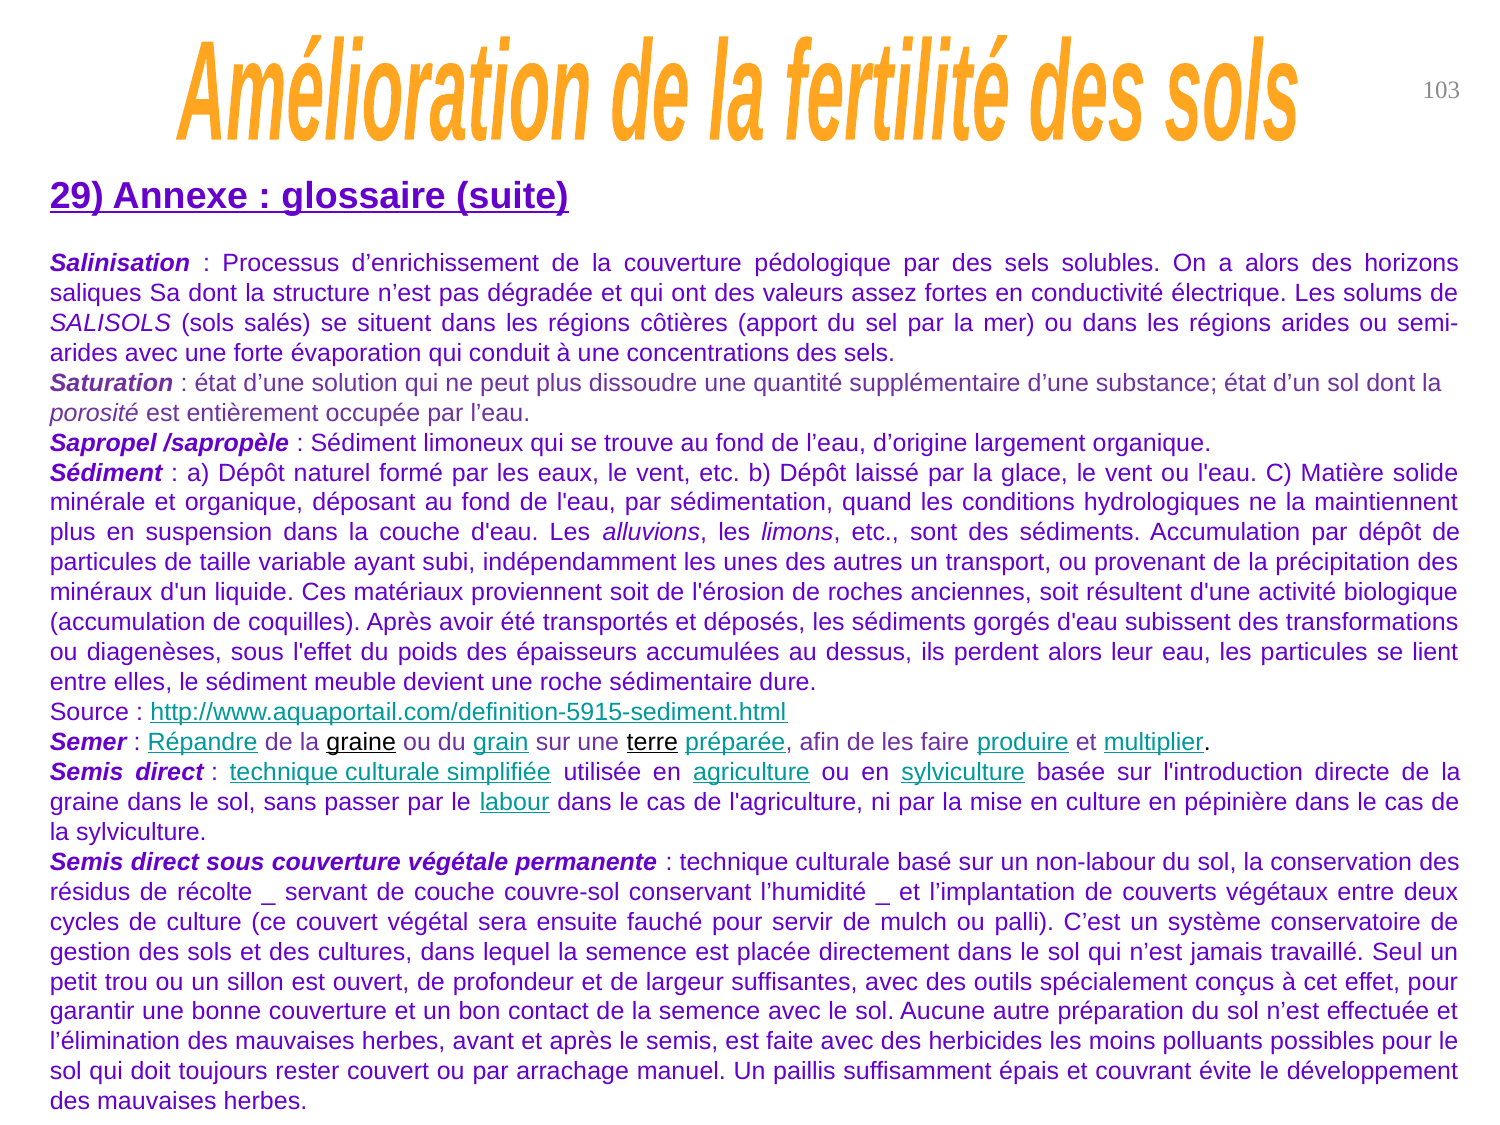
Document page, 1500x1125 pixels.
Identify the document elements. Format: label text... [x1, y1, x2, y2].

text_box 29) Annexe : glossaire (suite) Salinisation : Processus d’enrichissement de la couverture pédologique par des sels solubles. On a alors des horizons saliques Sa dont la structure n’est pas dégradée et qui ont des valeurs assez fortes en conductivité électrique. Les solums de SALISOLS (sols salés) se situent dans les régions côtières (apport du sel par la mer) ou dans les régions arides ou semi-arides avec une forte évaporation qui conduit à une concentrations des sels. Saturation : état d’une solution qui ne peut plus dissoudre une quantité supplémentaire d’une substance; état d’un sol dont la porosité est entièrement occupée par l’eau. Sapropel /sapropèle : Sédiment limoneux qui se trouve au fond de l’eau, d’origine largement organique. Sédiment : a) Dépôt naturel formé par les eaux, le vent, etc. b) Dépôt laissé par la glace, le vent ou l'eau. C) Matière solide minérale et organique, déposant au fond de l'eau, par sédimentation, quand les conditions hydrologiques ne la maintiennent plus en suspension dans la couche d'eau. Les alluvions, les limons, etc., sont des sédiments. Accumulation par dépôt de particules de taille variable ayant subi, indépendamment les unes des autres un transport, ou provenant de la précipitation des minéraux d'un liquide. Ces matériaux proviennent soit de l'érosion de roches anciennes, soit résultent d'une activité biologique (accumulation de coquilles). Après avoir été transportés et déposés, les sédiments gorgés d'eau subissent des transformations ou diagenèses, sous l'effet du poids des épaisseurs accumulées au dessus, ils perdent alors leur eau, les particules se lient entre elles, le sédiment meuble devient une roche sédimentaire dure. Source : http://www.aquaportail.com/definition-5915-sediment.html Semer : Répandre de la graine ou du grain sur une terre préparée, afin de les faire produire et multiplier. Semis direct : technique culturale simplifiée utilisée en agriculture ou en sylviculture basée sur l'introduction directe de la graine dans le sol, sans passer par le labour dans le cas de l'agriculture, ni par la mise en culture en pépinière dans le cas de la sylviculture. Semis direct sous couverture végétale permanente : technique culturale basé sur un non-labour du sol, la conservation des résidus de récolte _ servant de couche couvre-sol conservant l’humidité _ et l’implantation de couverts végétaux entre deux cycles de culture (ce couvert végétal sera ensuite fauché pour servir de mulch ou palli). C’est un système conservatoire de gestion des sols et des cultures, dans lequel la semence est placée directement dans le sol qui n’est jamais travaillé. Seul un petit trou ou un sillon est ouvert, de profondeur et de largeur suffisantes, avec des outils spécialement conçus à cet effet, pour garantir une bonne couverture et un bon contact de la semence avec le sol. Aucune autre préparation du sol n’est effectuée et l’élimination des mauvaises herbes, avant et après le semis, est faite avec des herbicides les moins polluants possibles pour le sol qui doit toujours rester couvert ou par arrachage manuel. Un paillis suffisamment épais et couvrant évite le développement des mauvaises herbes. [35, 164, 1477, 1125]
text_box 103 [1399, 66, 1475, 112]
